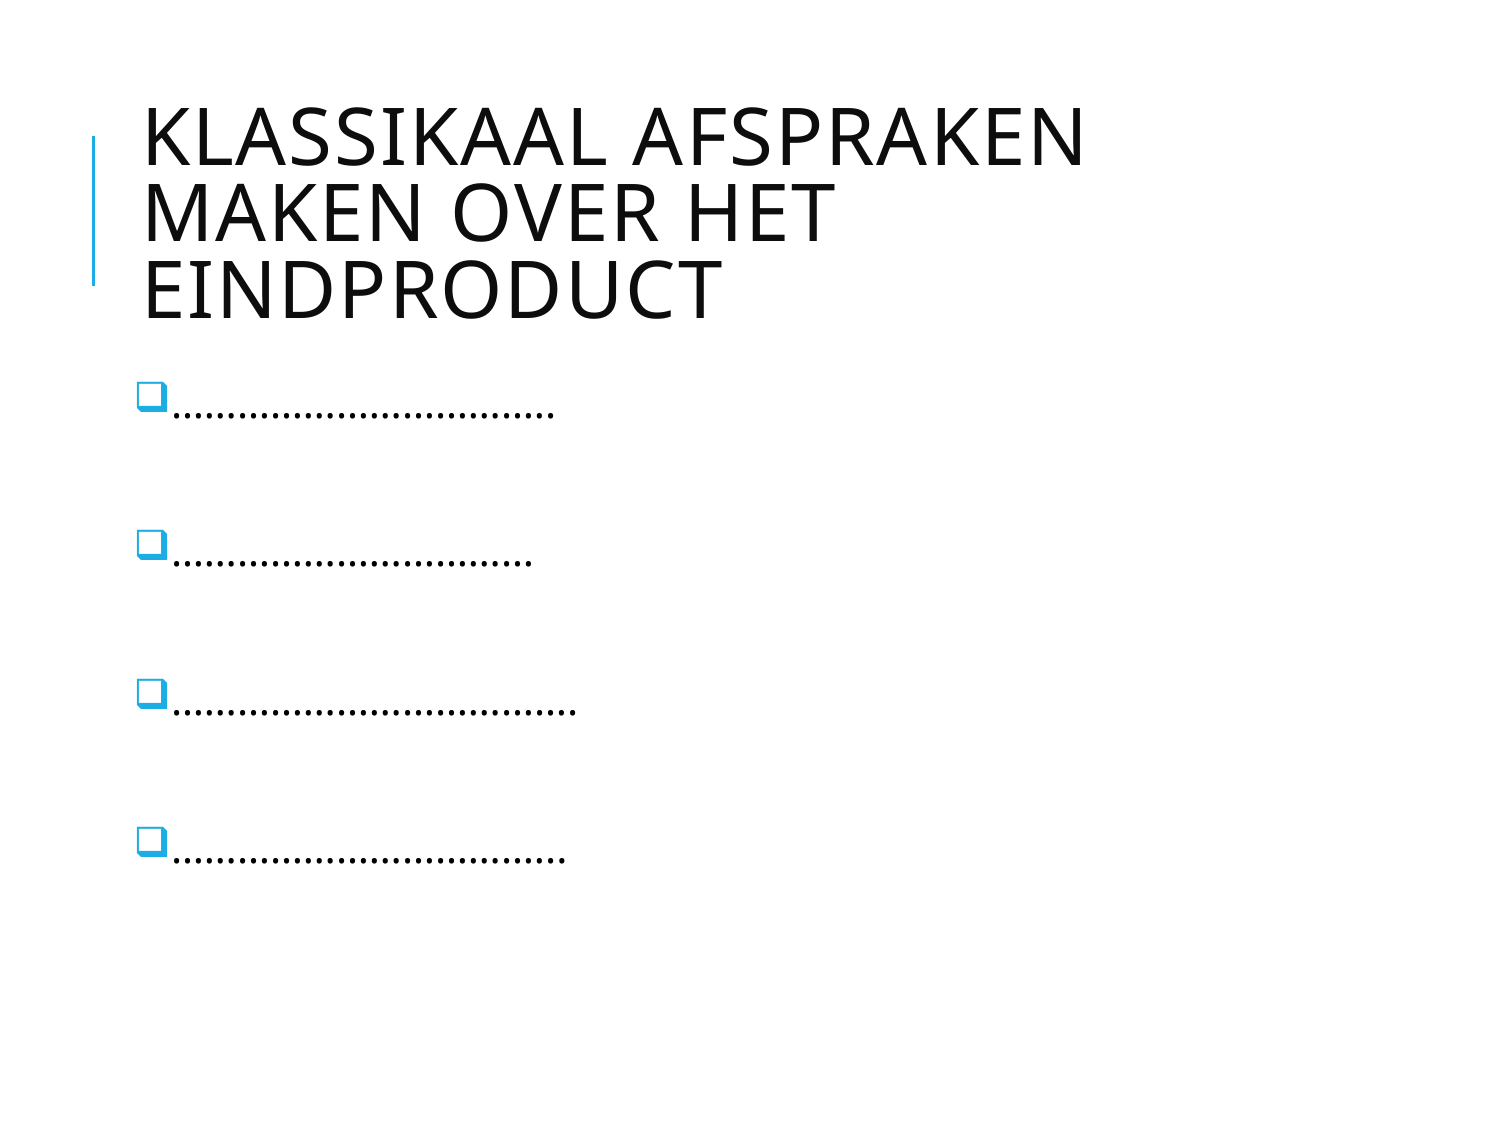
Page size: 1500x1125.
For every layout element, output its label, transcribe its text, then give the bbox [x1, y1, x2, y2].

title Klassikaal afspraken maken over het eindproduct [126, 96, 1322, 342]
list …………………………….. …………………………… ………………………………. ……………………………... [126, 375, 1322, 1035]
